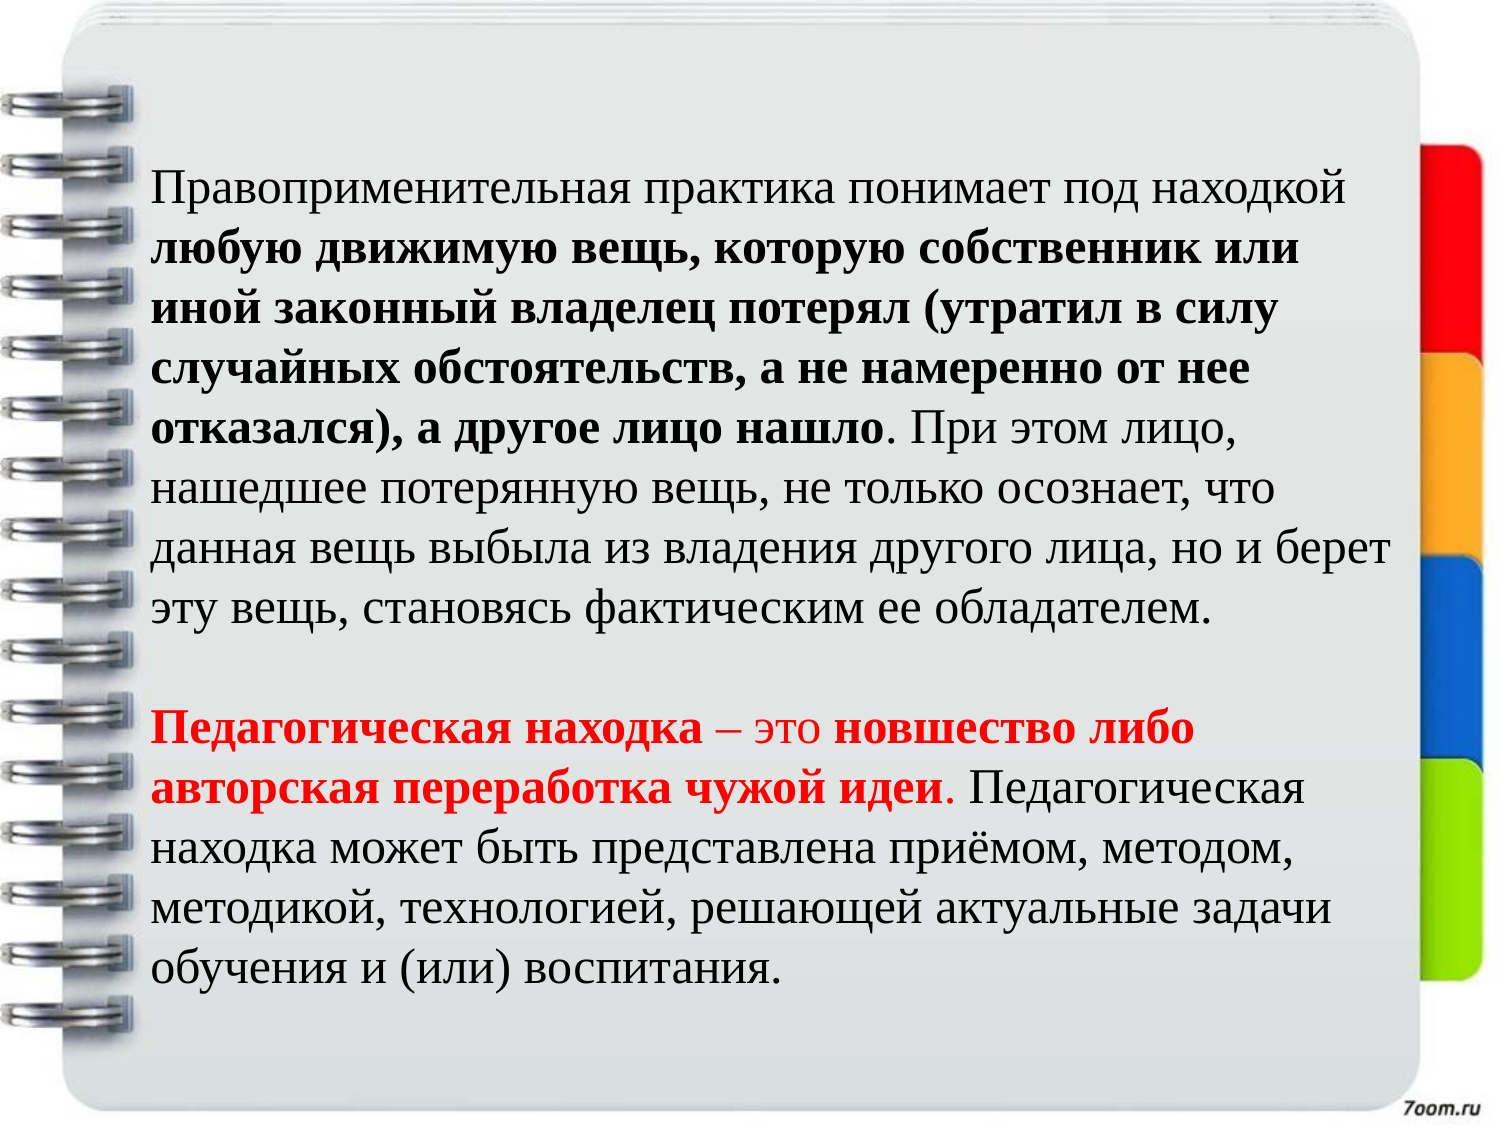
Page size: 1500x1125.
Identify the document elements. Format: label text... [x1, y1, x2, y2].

text_box Правоприменительная практика понимает под находкой любую движимую вещь, которую собственник или иной законный владелец потерял (утратил в силу случайных обстоятельств, а не намеренно от нее отказался), а другое лицо нашло. При этом лицо, нашедшее потерянную вещь, не только осознает, что данная вещь выбыла из владения другого лица, но и берет эту вещь, становясь фактическим ее обладателем. Педагогическая находка – это новшество либо авторская переработка чужой идеи. Педагогическая находка может быть представлена приёмом, методом, методикой, технологией, решающей актуальные задачи обучения и (или) воспитания. [135, 145, 1412, 1001]
picture [0, 0, 1500, 1125]
